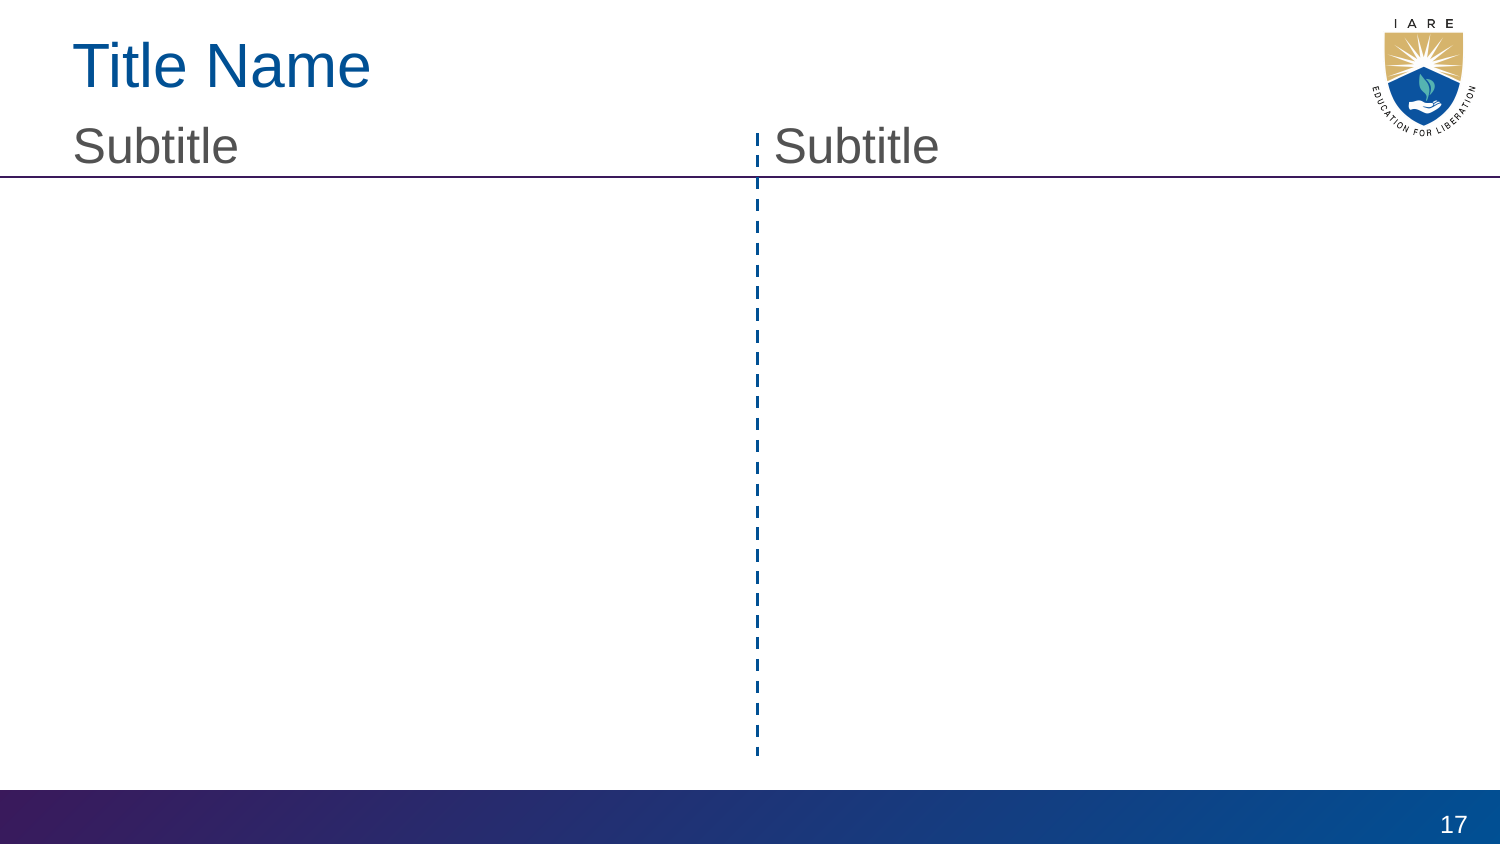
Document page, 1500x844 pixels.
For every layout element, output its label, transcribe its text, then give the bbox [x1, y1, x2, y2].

list Subtitle [72, 113, 741, 178]
title Title Name [72, 24, 1443, 108]
slide_number 17 [1398, 797, 1484, 844]
list Subtitle [773, 113, 1441, 178]
picture [1372, 19, 1490, 138]
